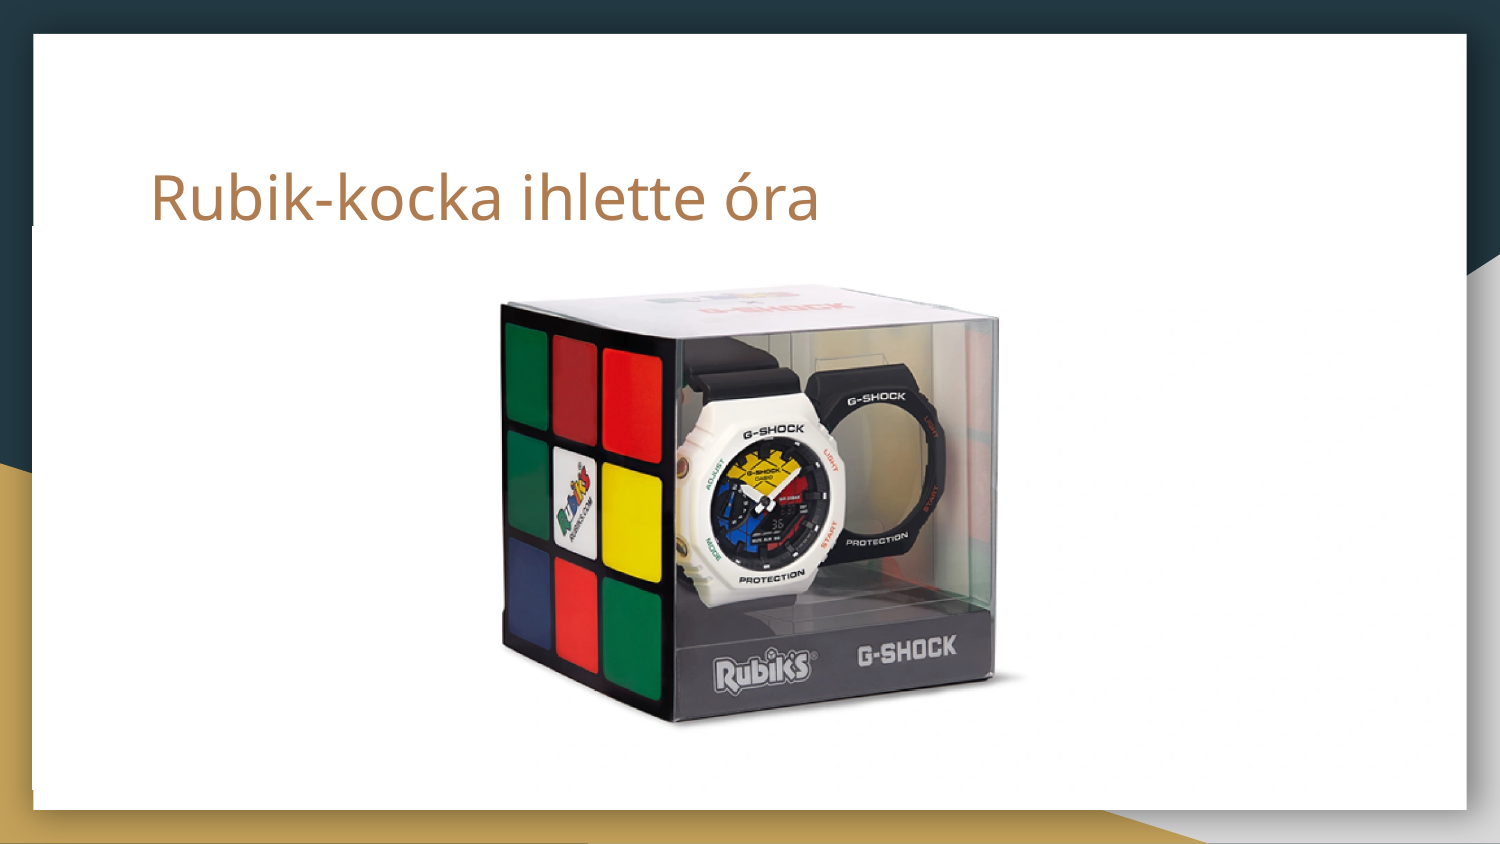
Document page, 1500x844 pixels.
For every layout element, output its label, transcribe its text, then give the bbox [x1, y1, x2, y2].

title Rubik-kocka ihlette óra [134, 138, 1366, 225]
picture [32, 226, 1459, 790]
